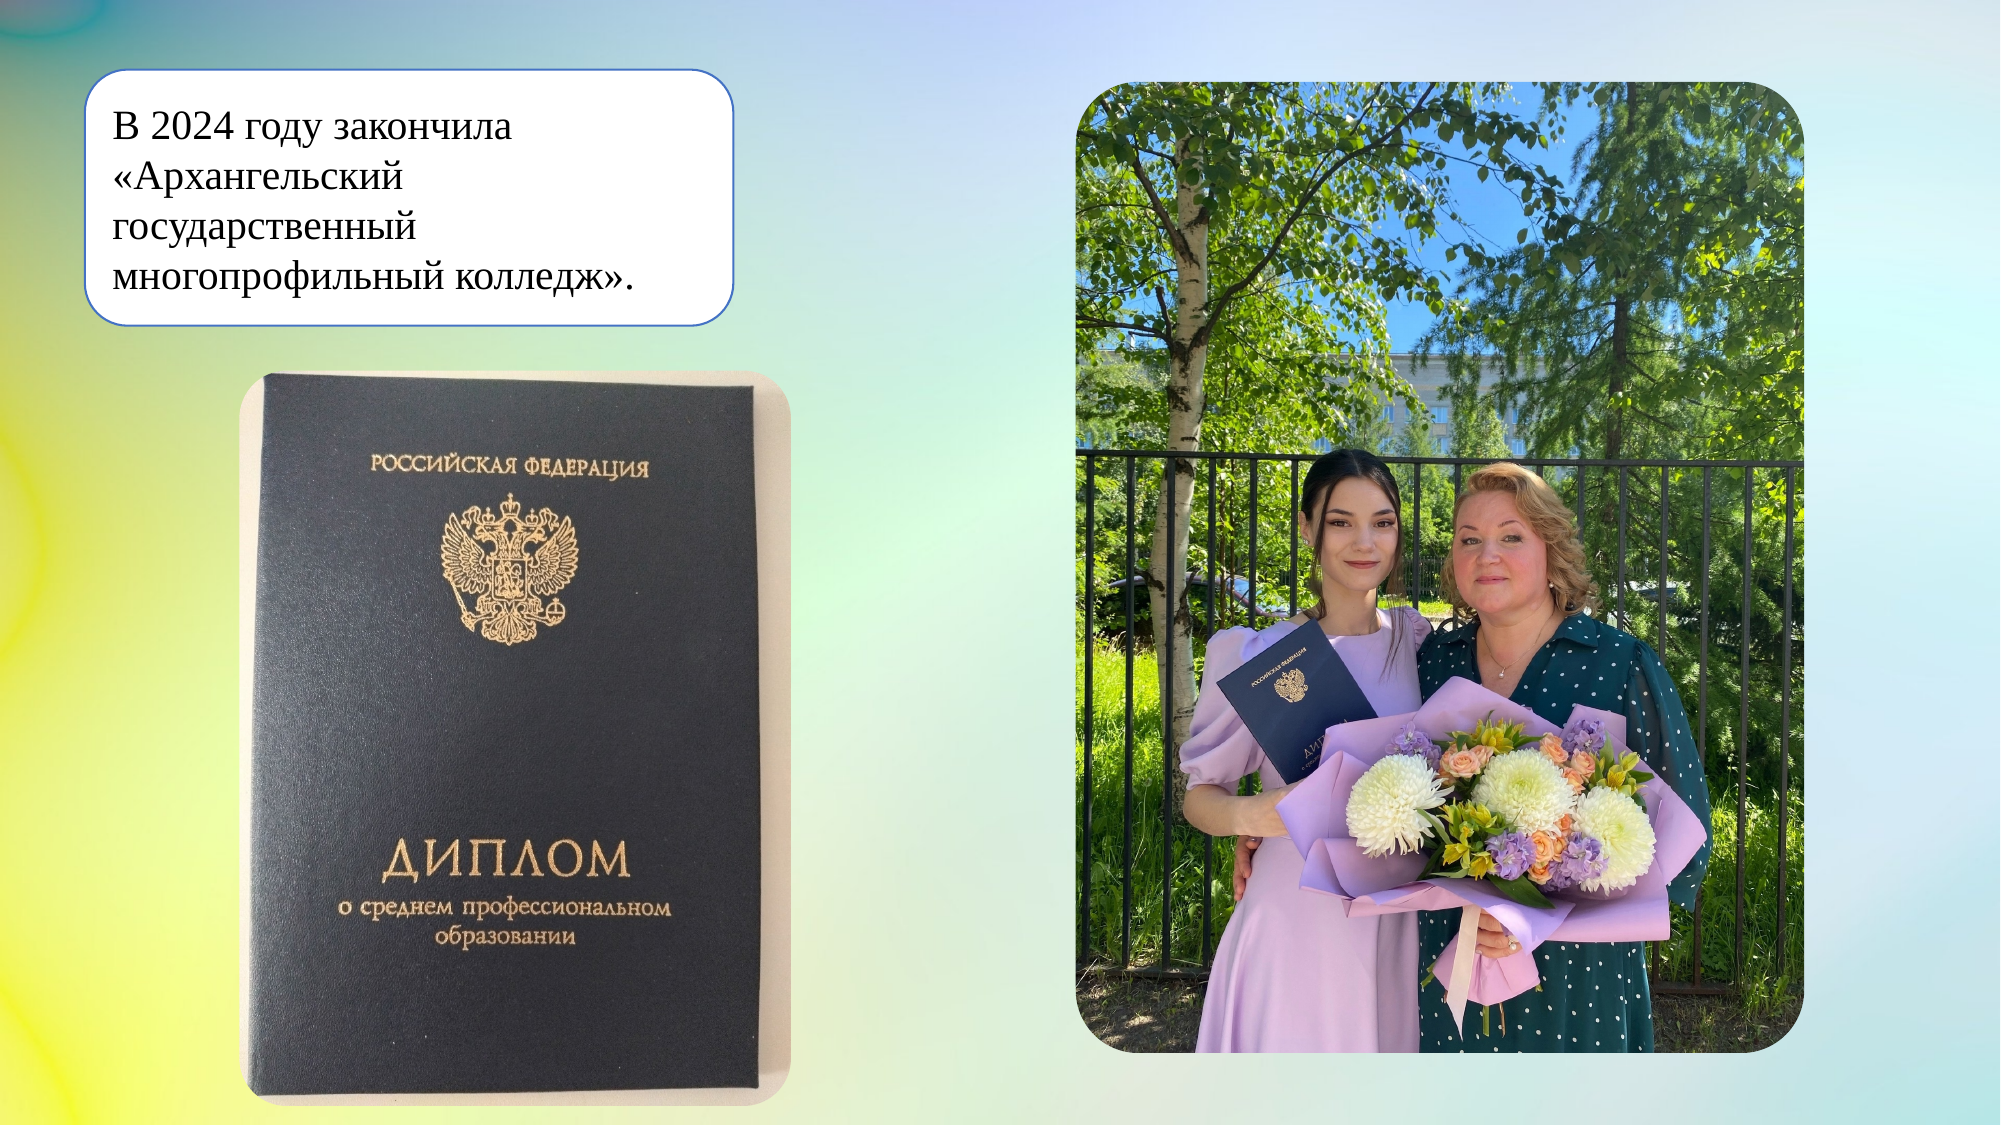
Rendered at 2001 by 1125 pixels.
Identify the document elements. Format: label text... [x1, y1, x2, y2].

text_box В 2024 году закончила «Архангельский государственный многопрофильный колледж». [83, 68, 735, 327]
picture [0, 0, 2001, 1125]
